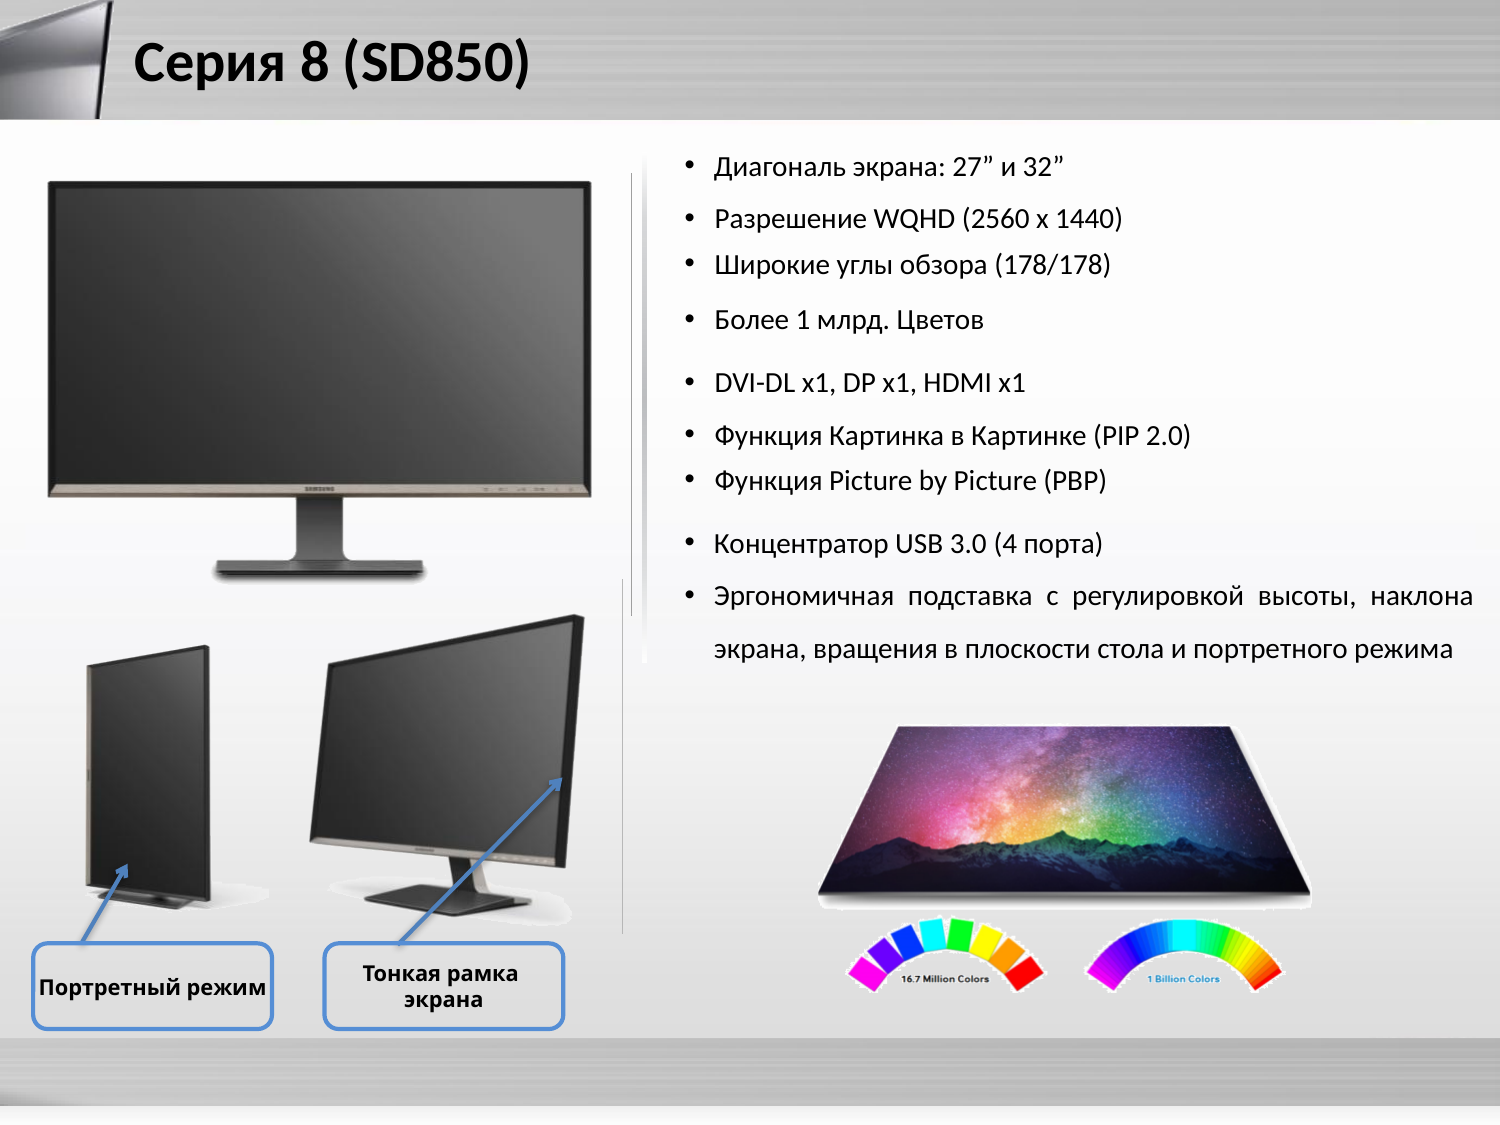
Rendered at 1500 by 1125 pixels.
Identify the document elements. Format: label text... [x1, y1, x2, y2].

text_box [80, 863, 128, 944]
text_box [397, 777, 563, 946]
text_box Тонкая рамка экрана [322, 942, 566, 1032]
text_box Серия 8 (SD850) [119, 16, 1470, 99]
text_box Диагональ экрана: 27” и 32” Разрешение WQHD (2560 x 1440) Широкие углы обзора (178/178) Более 1 млрд. Цветов DVI-DL x1, DP x1, HDMI x1 Функция Картинка в Картинке (PIP 2.0) Функция Picture by Picture (PBP) Концентратор USB 3.0 (4 порта) Эргономичная подставка с регулировкой высоты, наклона экрана, вращения в плоскости стола и портретного режима [669, 122, 1489, 672]
picture [0, 0, 1500, 1125]
text_box Портретный режим [31, 941, 275, 1032]
